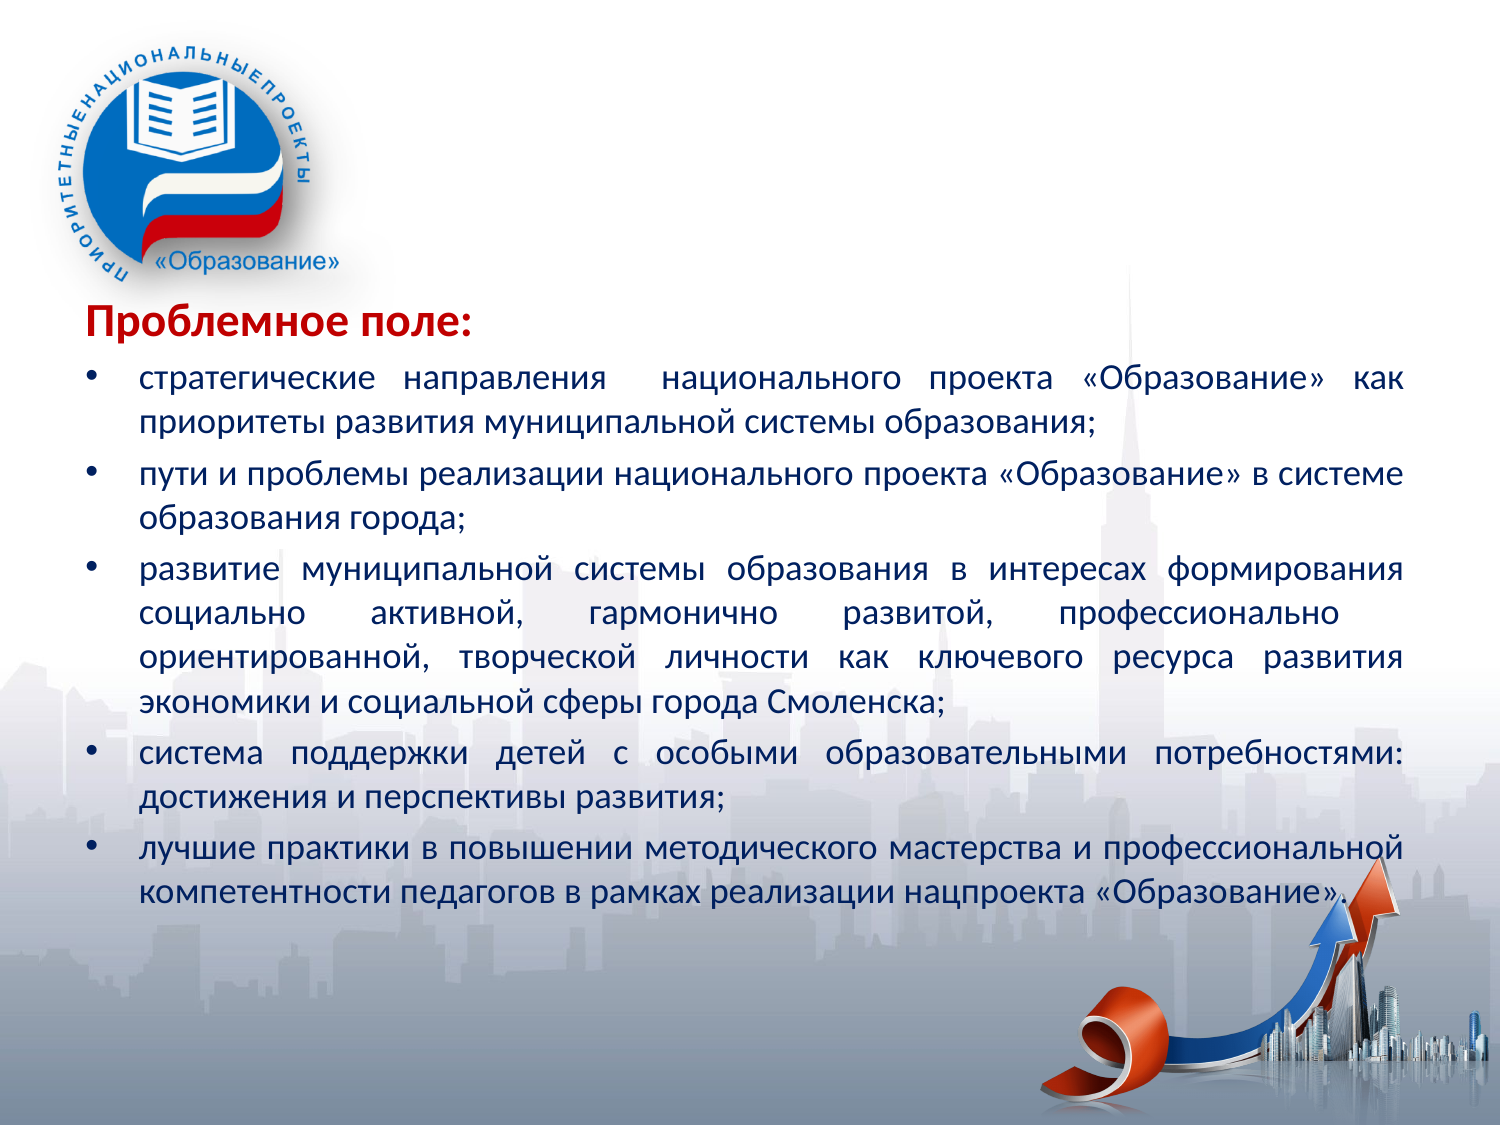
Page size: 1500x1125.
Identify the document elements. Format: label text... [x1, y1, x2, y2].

picture [0, 0, 1500, 1125]
list Проблемное поле: стратегические направления национального проекта «Образование» как приоритеты развития муниципальной системы образования; пути и проблемы реализации национального проекта «Образование» в системе образования города; развитие муниципальной системы образования в интересах формирования социально активной, гармонично развитой, профессионально ориентированной, творческой личности как ключевого ресурса развития экономики и социальной сферы города Смоленска; система поддержки детей с особыми образовательными потребностями: достижения и перспективы развития; лучшие практики в повышении методического мастерства и профессиональной компетентности педагогов в рамках реализации нацпроекта «Образование». [70, 281, 1421, 960]
